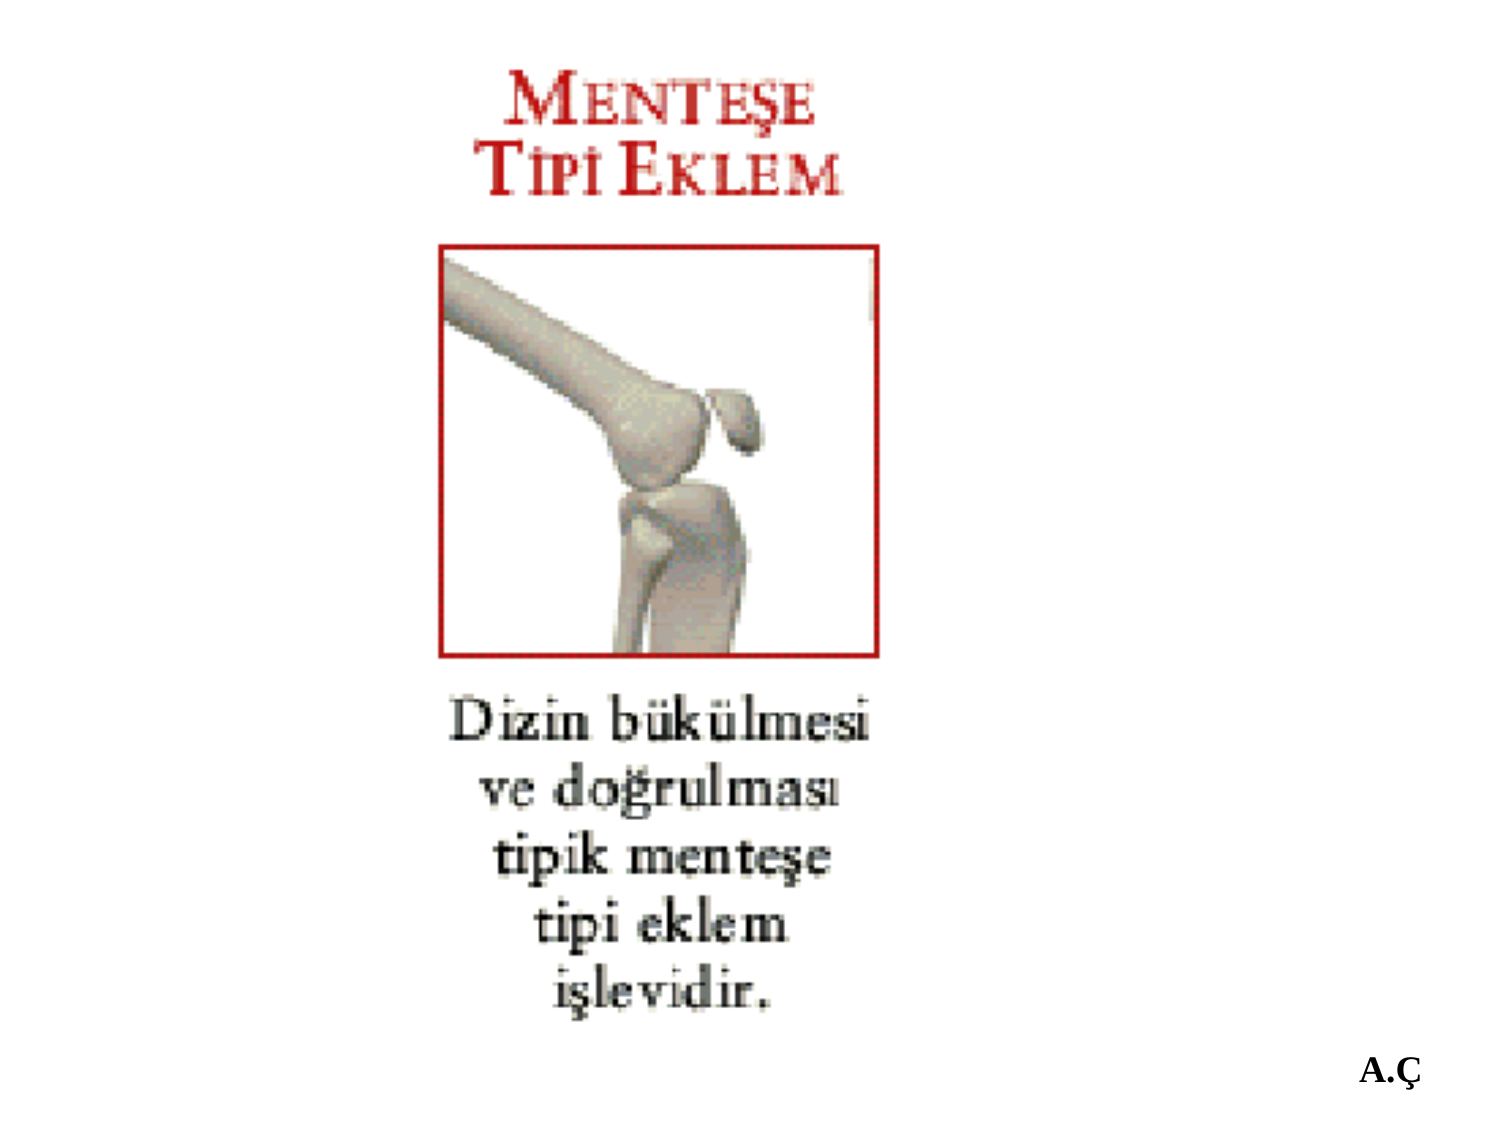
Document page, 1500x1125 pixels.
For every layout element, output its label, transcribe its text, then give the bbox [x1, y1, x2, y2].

text_box A.Ç [1287, 1037, 1500, 1098]
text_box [412, 49, 895, 1038]
